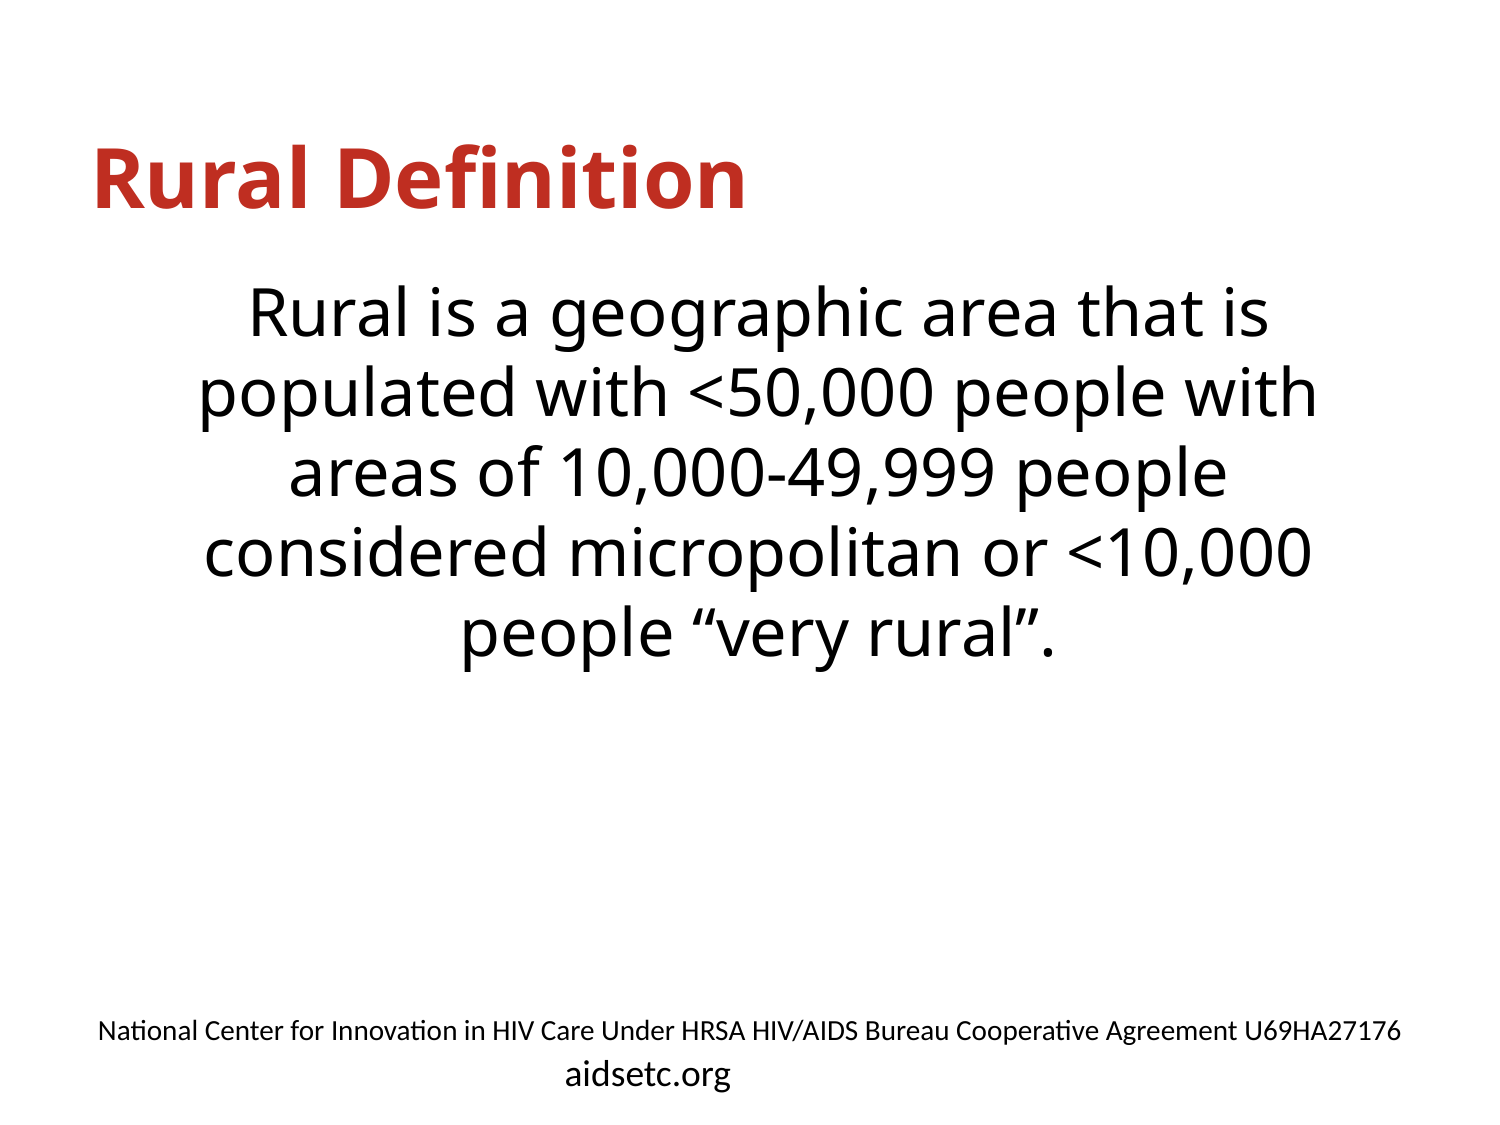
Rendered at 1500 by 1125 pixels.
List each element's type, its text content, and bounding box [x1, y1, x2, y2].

footer aidsetc.org [549, 1042, 1267, 1103]
list Rural is a geographic area that is populated with <50,000 people with areas of 10,000-49,999 people considered micropolitan or <10,000 people “very rural”. [75, 262, 1425, 1005]
title Rural Definition [75, 45, 1425, 233]
